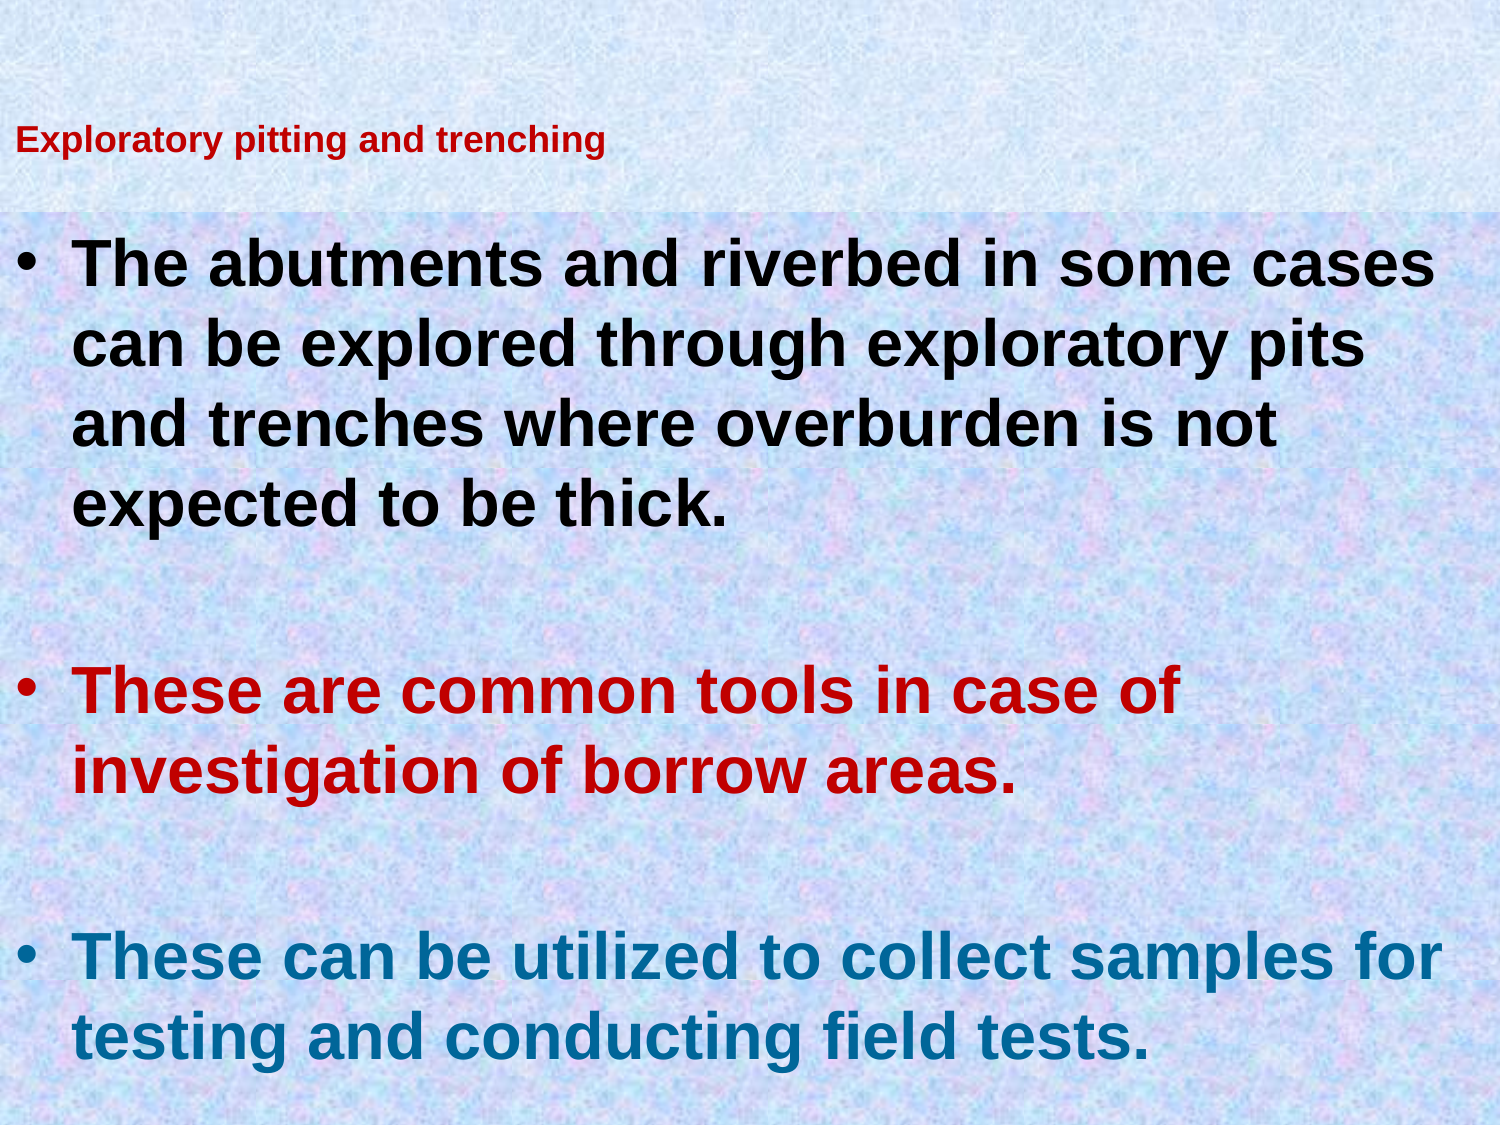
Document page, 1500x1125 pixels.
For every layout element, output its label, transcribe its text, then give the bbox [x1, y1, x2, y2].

list The abutments and riverbed in some cases can be explored through exploratory pits and trenches where overburden is not expected to be thick. These are common tools in case of investigation of borrow areas. These can be utilized to collect samples for testing and conducting field tests. [0, 212, 1500, 1125]
title Exploratory pitting and trenching [0, 0, 1500, 212]
